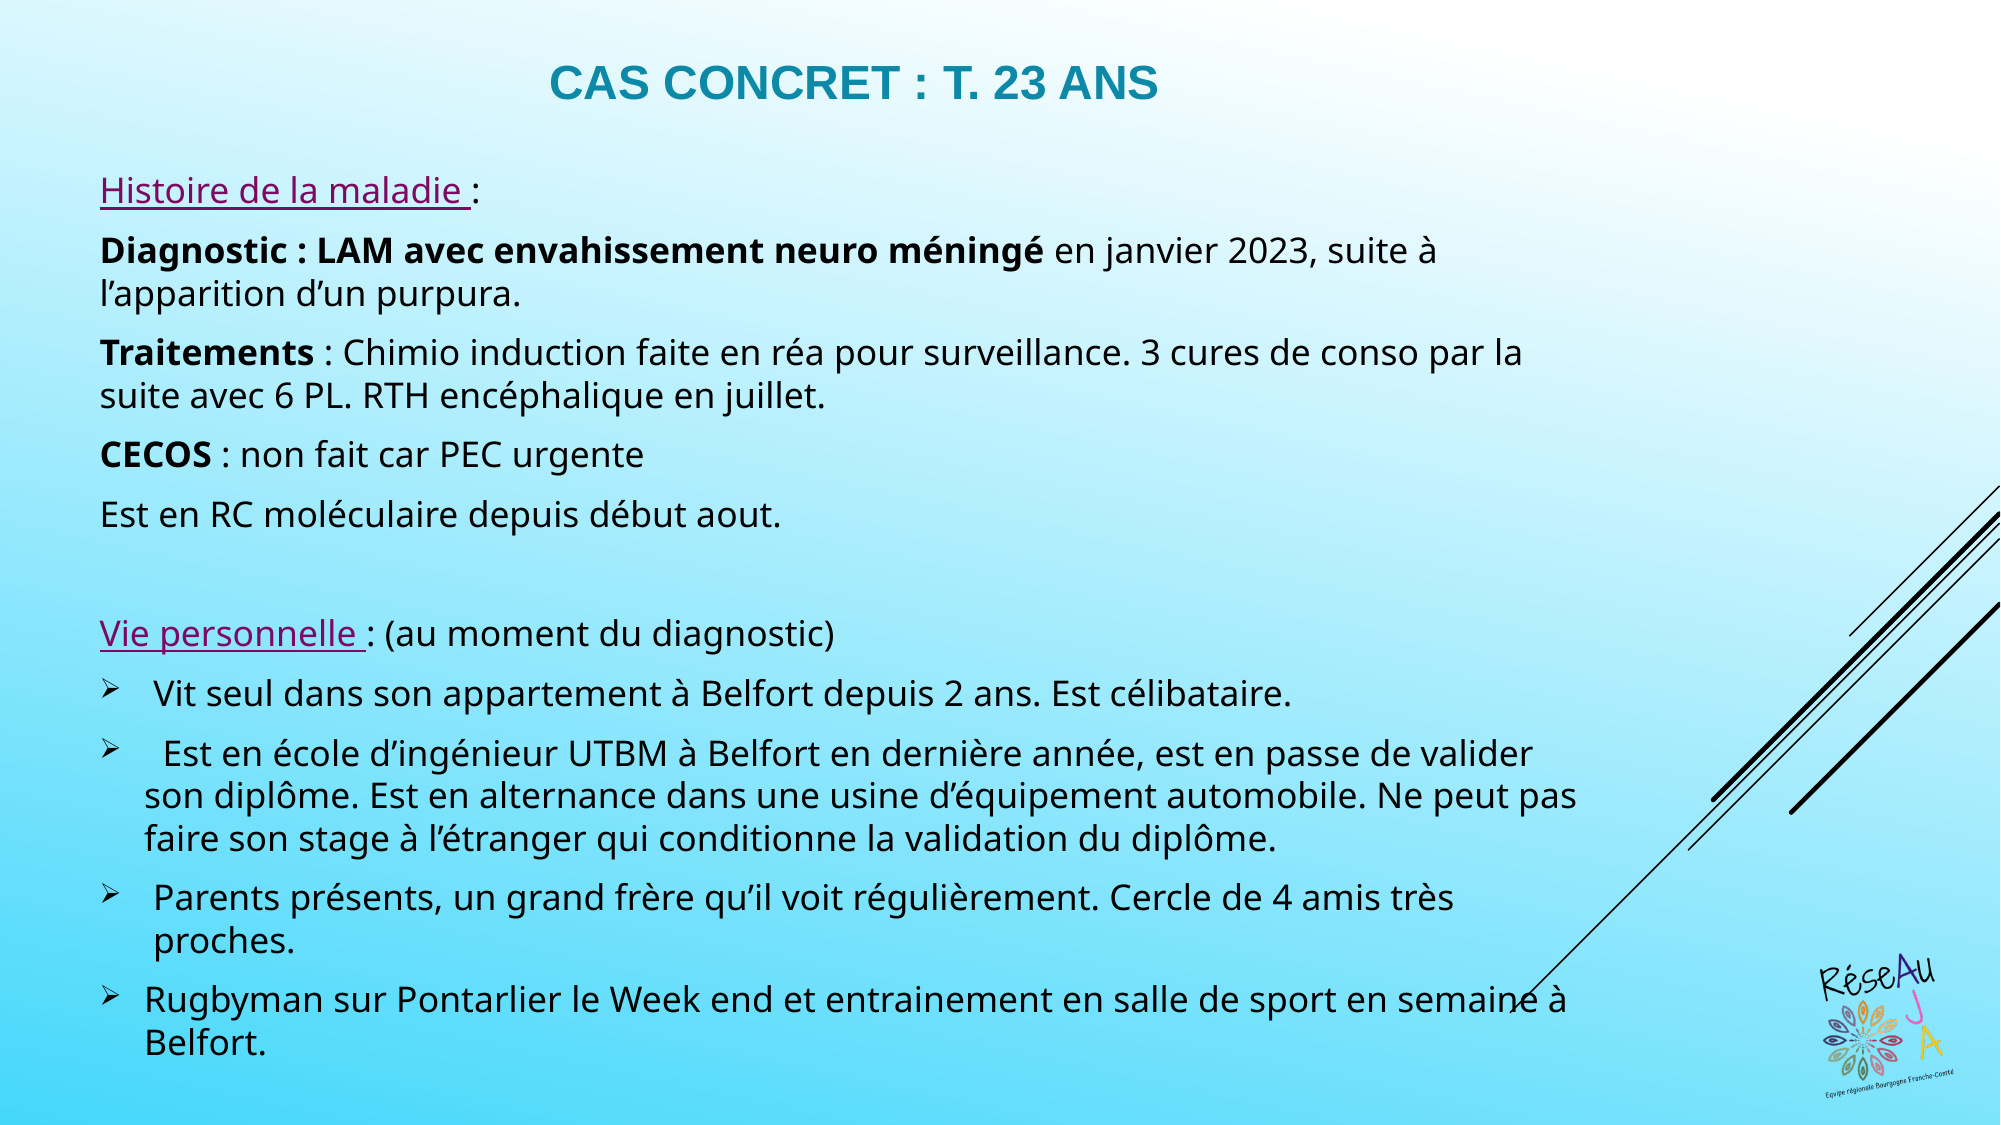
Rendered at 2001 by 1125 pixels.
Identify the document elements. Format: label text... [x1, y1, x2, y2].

title Cas concret : T. 23 ANS [534, 0, 1542, 160]
list Histoire de la maladie : Diagnostic : LAM avec envahissement neuro méningé en janvier 2023, suite à l’apparition d’un purpura. Traitements : Chimio induction faite en réa pour surveillance. 3 cures de conso par la suite avec 6 PL. RTH encéphalique en juillet. CECOS : non fait car PEC urgente Est en RC moléculaire depuis début aout. Vie personnelle : (au moment du diagnostic) Vit seul dans son appartement à Belfort depuis 2 ans. Est célibataire. Est en école d’ingénieur UTBM à Belfort en dernière année, est en passe de valider son diplôme. Est en alternance dans une usine d’équipement automobile. Ne peut pas faire son stage à l’étranger qui conditionne la validation du diplôme. Parents présents, un grand frère qu’il voit régulièrement. Cercle de 4 amis très proches. Rugbyman sur Pontarlier le Week end et entrainement en salle de sport en semaine à Belfort. [84, 160, 1616, 1076]
picture [1791, 933, 1970, 1113]
